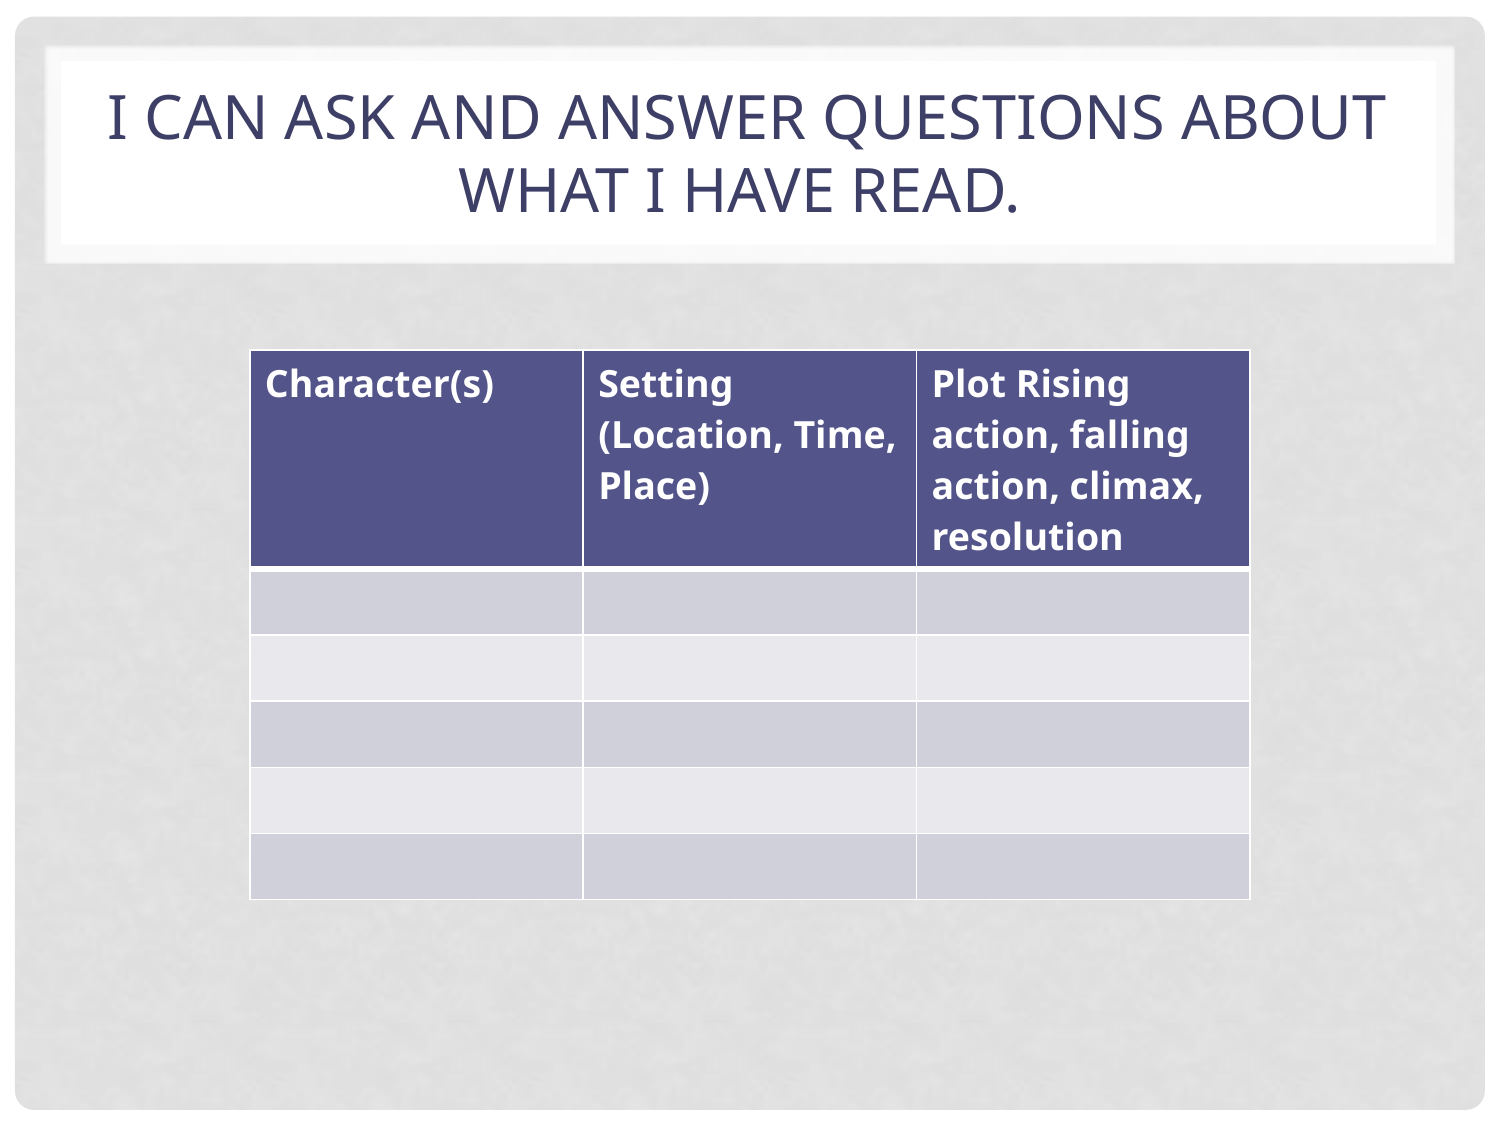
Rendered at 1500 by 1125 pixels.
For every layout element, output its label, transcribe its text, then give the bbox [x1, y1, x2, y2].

table_header Setting (Location, Time, Place) [584, 351, 916, 566]
table_cell [251, 834, 582, 899]
table_cell [251, 702, 582, 767]
table_cell [917, 636, 1249, 700]
table_header Character(s) [251, 351, 582, 566]
table_cell [584, 768, 916, 833]
table_cell [917, 702, 1249, 767]
table_cell [251, 636, 582, 700]
table_cell [584, 572, 916, 634]
title I can ask and answer questions about what I have read. [70, 70, 1426, 233]
table_cell [584, 834, 916, 899]
table_cell [917, 834, 1249, 899]
table_cell [584, 702, 916, 767]
table_cell [251, 572, 582, 634]
table_header Plot Rising action, falling action, climax, resolution [917, 351, 1249, 566]
table_cell [251, 768, 582, 833]
table_cell [917, 572, 1249, 634]
table_cell [917, 768, 1249, 833]
table_cell [584, 636, 916, 700]
